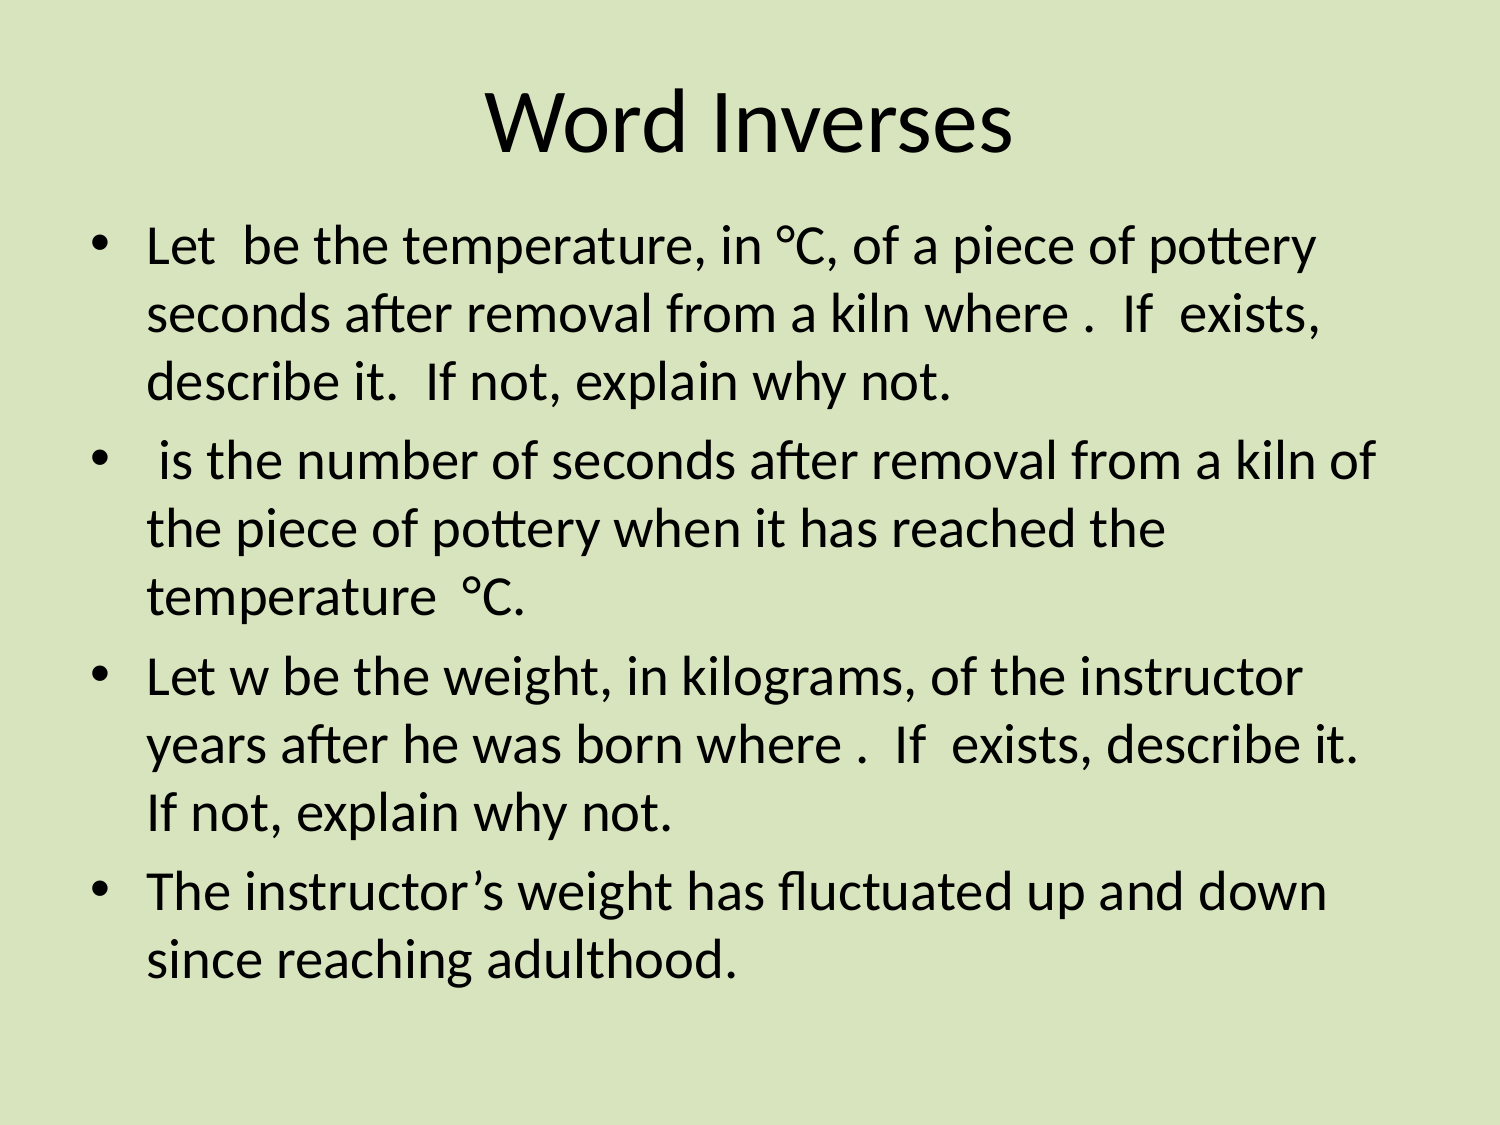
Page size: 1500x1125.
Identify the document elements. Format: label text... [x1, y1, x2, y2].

title Word Inverses [75, 45, 1425, 188]
